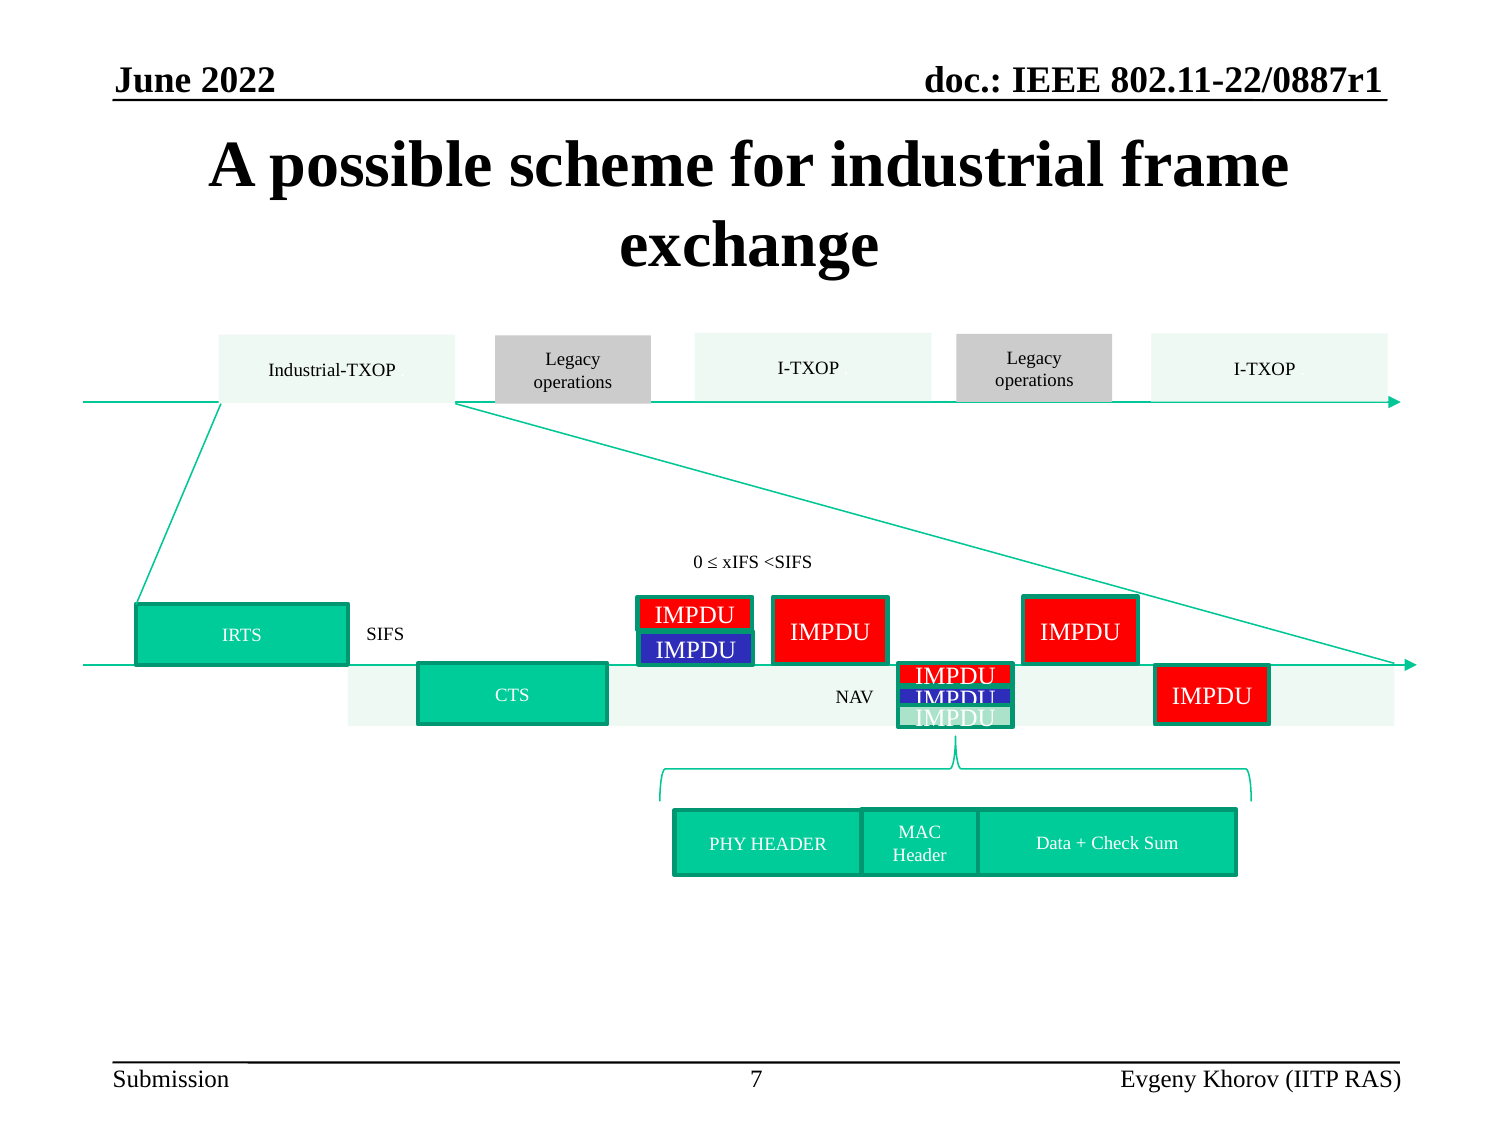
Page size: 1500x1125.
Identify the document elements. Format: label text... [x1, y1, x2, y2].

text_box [455, 403, 1395, 664]
title A possible scheme for industrial frame exchange [112, 112, 1388, 288]
text_box [659, 735, 1253, 802]
text_box SIFS [351, 614, 420, 652]
text_box IMPDU [896, 674, 1015, 684]
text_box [674, 809, 1237, 876]
text_box I-TXOP . [1149, 331, 1390, 400]
slide_number 7 [743, 1061, 770, 1093]
text_box Industrial-TXOP . [216, 332, 457, 401]
text_box CTS [416, 673, 609, 726]
text_box Legacy operations [954, 332, 1114, 400]
footer Evgeny Khorov (IITP RAS) [949, 1061, 1402, 1093]
text_box I-TXOP . [693, 331, 934, 400]
text_box IMPDU [896, 684, 1015, 703]
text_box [135, 403, 222, 605]
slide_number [114, 54, 278, 101]
text_box IRTS [134, 602, 350, 664]
text_box NAV . [346, 673, 896, 728]
text_box Legacy operations [493, 333, 653, 400]
text_box NAV . [1015, 673, 1397, 728]
text_box IMPDU [896, 703, 1015, 729]
text_box IMPDU [1153, 674, 1271, 726]
